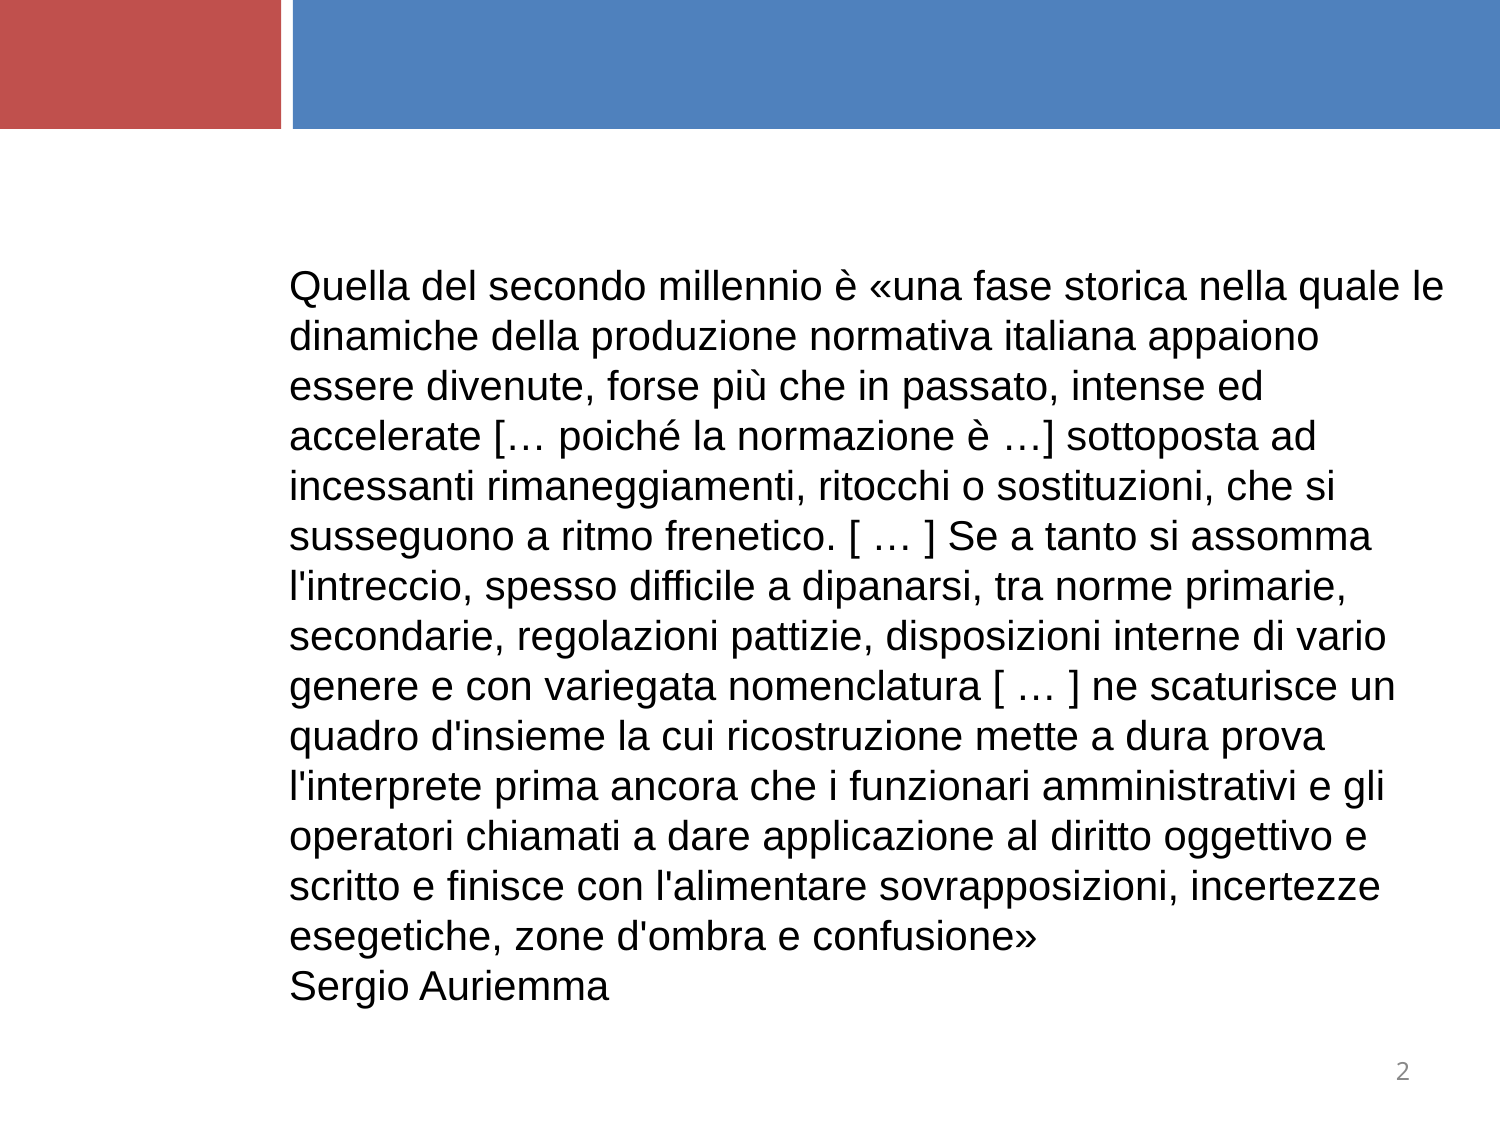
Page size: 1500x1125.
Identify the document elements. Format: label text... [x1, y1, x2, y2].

text_box [0, 0, 283, 131]
slide_number 2 [1074, 1042, 1425, 1103]
text_box [291, 0, 1500, 131]
list Quella del secondo millennio è «una fase storica nella quale le dinamiche della produzione normativa italiana appaiono essere divenute, forse più che in passato, intense ed accelerate [… poiché la normazione è …] sottoposta ad incessanti rimaneggiamenti, ritocchi o sostituzioni, che si susseguono a ritmo frenetico. [ … ] Se a tanto si assomma l'intreccio, spesso difficile a dipanarsi, tra norme primarie, secondarie, regolazioni pattizie, disposizioni interne di vario genere e con variegata nomenclatura [ … ] ne scaturisce un quadro d'insieme la cui ricostruzione mette a dura prova l'interprete prima ancora che i funzionari amministrativi e gli operatori chiamati a dare applicazione al diritto oggettivo e scritto e finisce con l'alimentare sovrapposizioni, incertezze esegetiche, zone d'ombra e confusione» Sergio Auriemma [274, 251, 1464, 1017]
